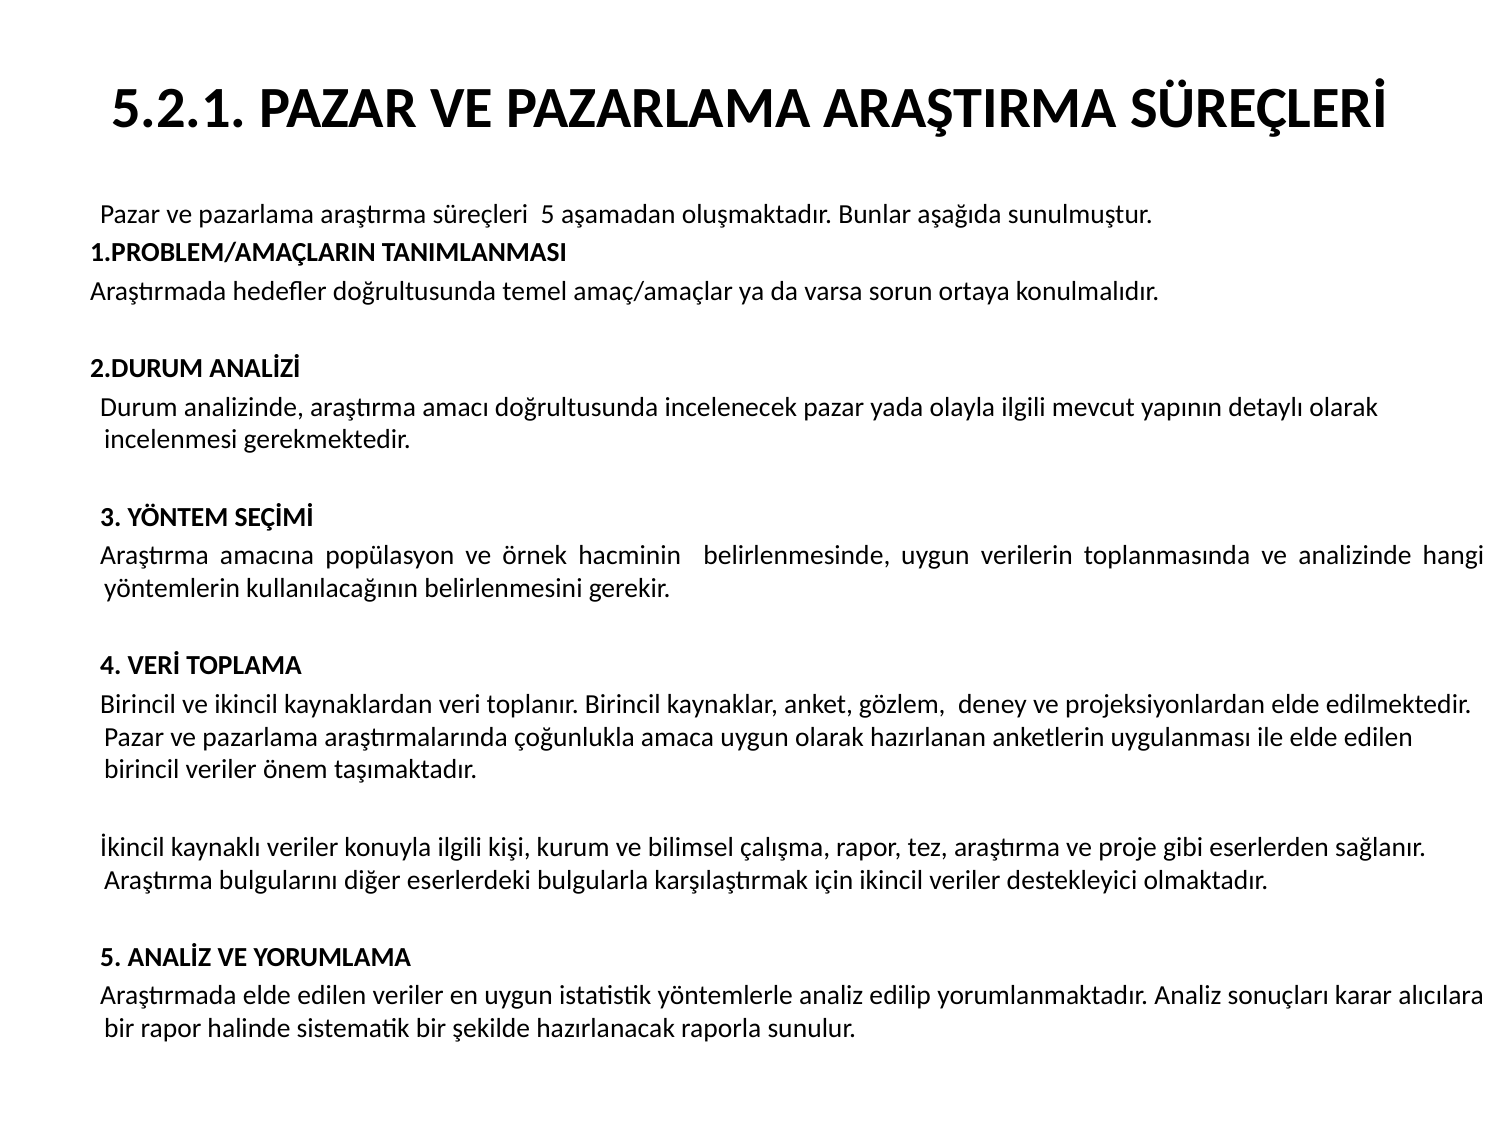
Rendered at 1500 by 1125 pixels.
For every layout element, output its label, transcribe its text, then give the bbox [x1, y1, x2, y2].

list Pazar ve pazarlama araştırma süreçleri 5 aşamadan oluşmaktadır. Bunlar aşağıda sunulmuştur. 1.PROBLEM/AMAÇLARIN TANIMLANMASI Araştırmada hedefler doğrultusunda temel amaç/amaçlar ya da varsa sorun ortaya konulmalıdır. 2.DURUM ANALİZİ Durum analizinde, araştırma amacı doğrultusunda incelenecek pazar yada olayla ilgili mevcut yapının detaylı olarak incelenmesi gerekmektedir. 3. YÖNTEM SEÇİMİ Araştırma amacına popülasyon ve örnek hacminin belirlenmesinde, uygun verilerin toplanmasında ve analizinde hangi yöntemlerin kullanılacağının belirlenmesini gerekir. 4. VERİ TOPLAMA Birincil ve ikincil kaynaklardan veri toplanır. Birincil kaynaklar, anket, gözlem, deney ve projeksiyonlardan elde edilmektedir. Pazar ve pazarlama araştırmalarında çoğunlukla amaca uygun olarak hazırlanan anketlerin uygulanması ile elde edilen birincil veriler önem taşımaktadır. İkincil kaynaklı veriler konuyla ilgili kişi, kurum ve bilimsel çalışma, rapor, tez, araştırma ve proje gibi eserlerden sağlanır. Araştırma bulgularını diğer eserlerdeki bulgularla karşılaştırmak için ikincil veriler destekleyici olmaktadır. 5. ANALİZ VE YORUMLAMA Araştırmada elde edilen veriler en uygun istatistik yöntemlerle analiz edilip yorumlanmaktadır. Analiz sonuçları karar alıcılara bir rapor halinde sistematik bir şekilde hazırlanacak raporla sunulur. [75, 140, 1500, 1059]
title 5.2.1. PAZAR VE PAZARLAMA ARAŞTIRMA SÜREÇLERİ [0, 43, 1500, 164]
